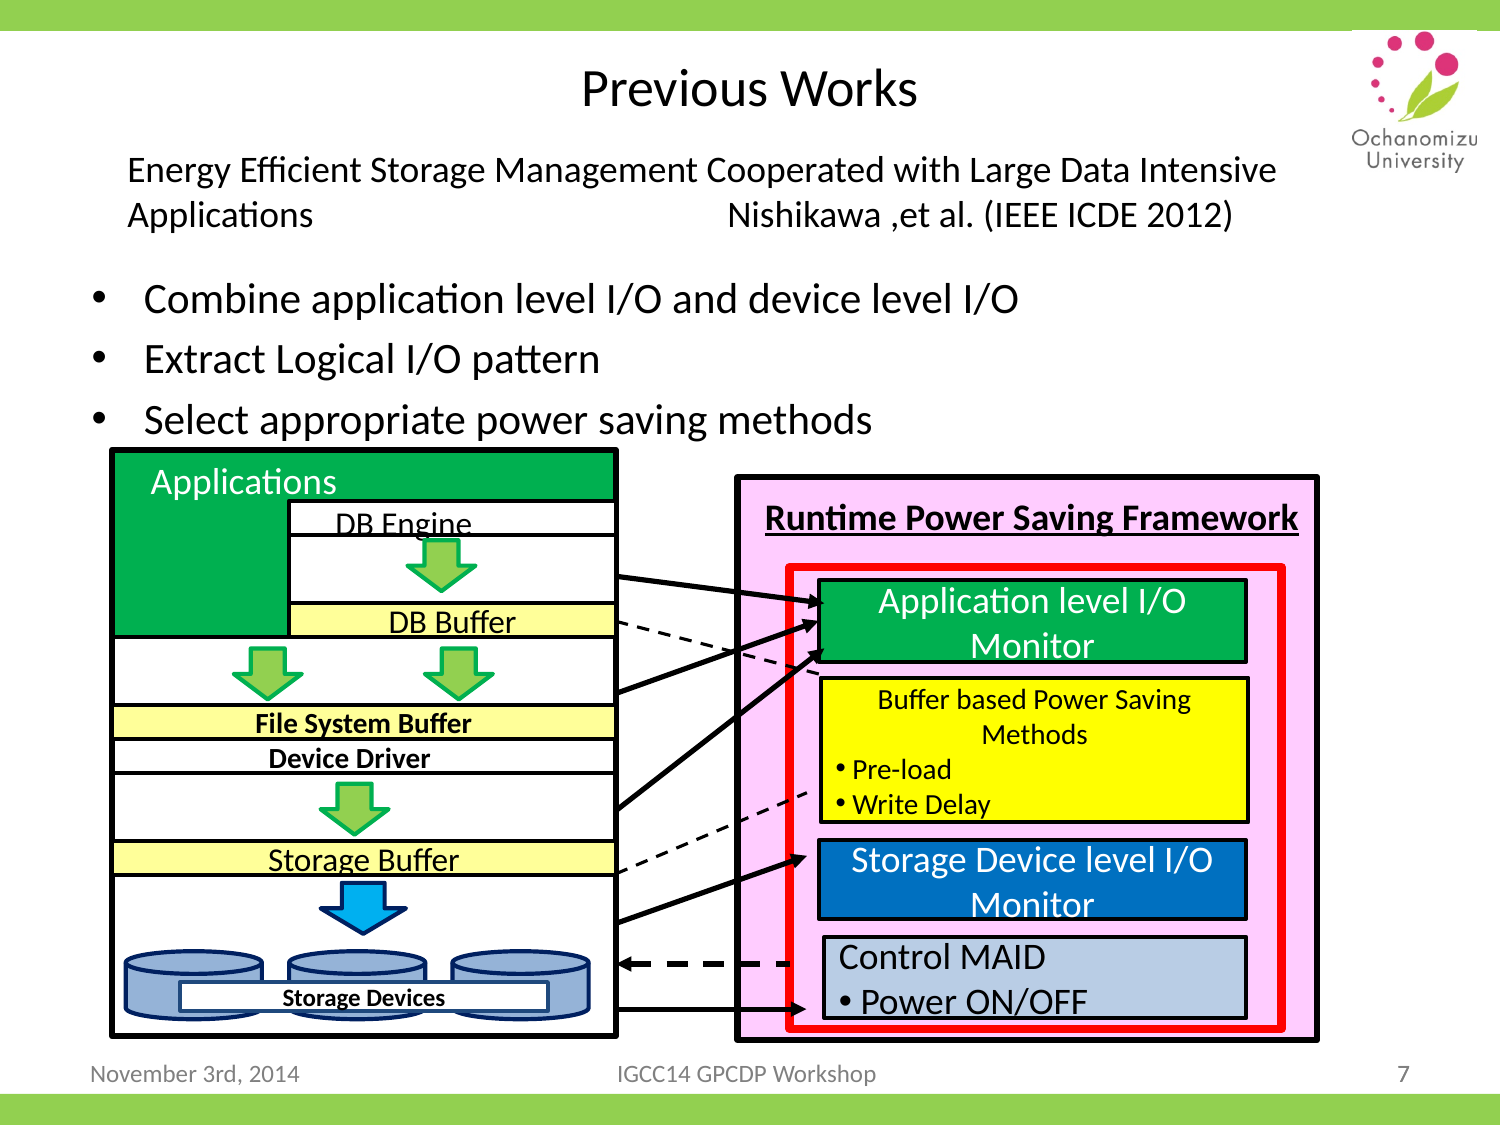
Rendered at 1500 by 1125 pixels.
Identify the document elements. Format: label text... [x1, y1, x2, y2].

list Combine application level I/O and device level I/O Extract Logical I/O pattern Select appropriate power saving methods [76, 262, 1500, 452]
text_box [111, 449, 1341, 1041]
footer IGCC14 GPCDP Workshop [512, 1049, 988, 1103]
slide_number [75, 1042, 425, 1103]
picture [1352, 30, 1477, 173]
title Previous Works [75, 45, 1425, 125]
text_box Energy Efficient Storage Management Cooperated with Large Data Intensive Applications Nishikawa ,et al. (IEEE ICDE 2012) [112, 137, 1388, 243]
text_box 7 [1074, 1042, 1425, 1103]
